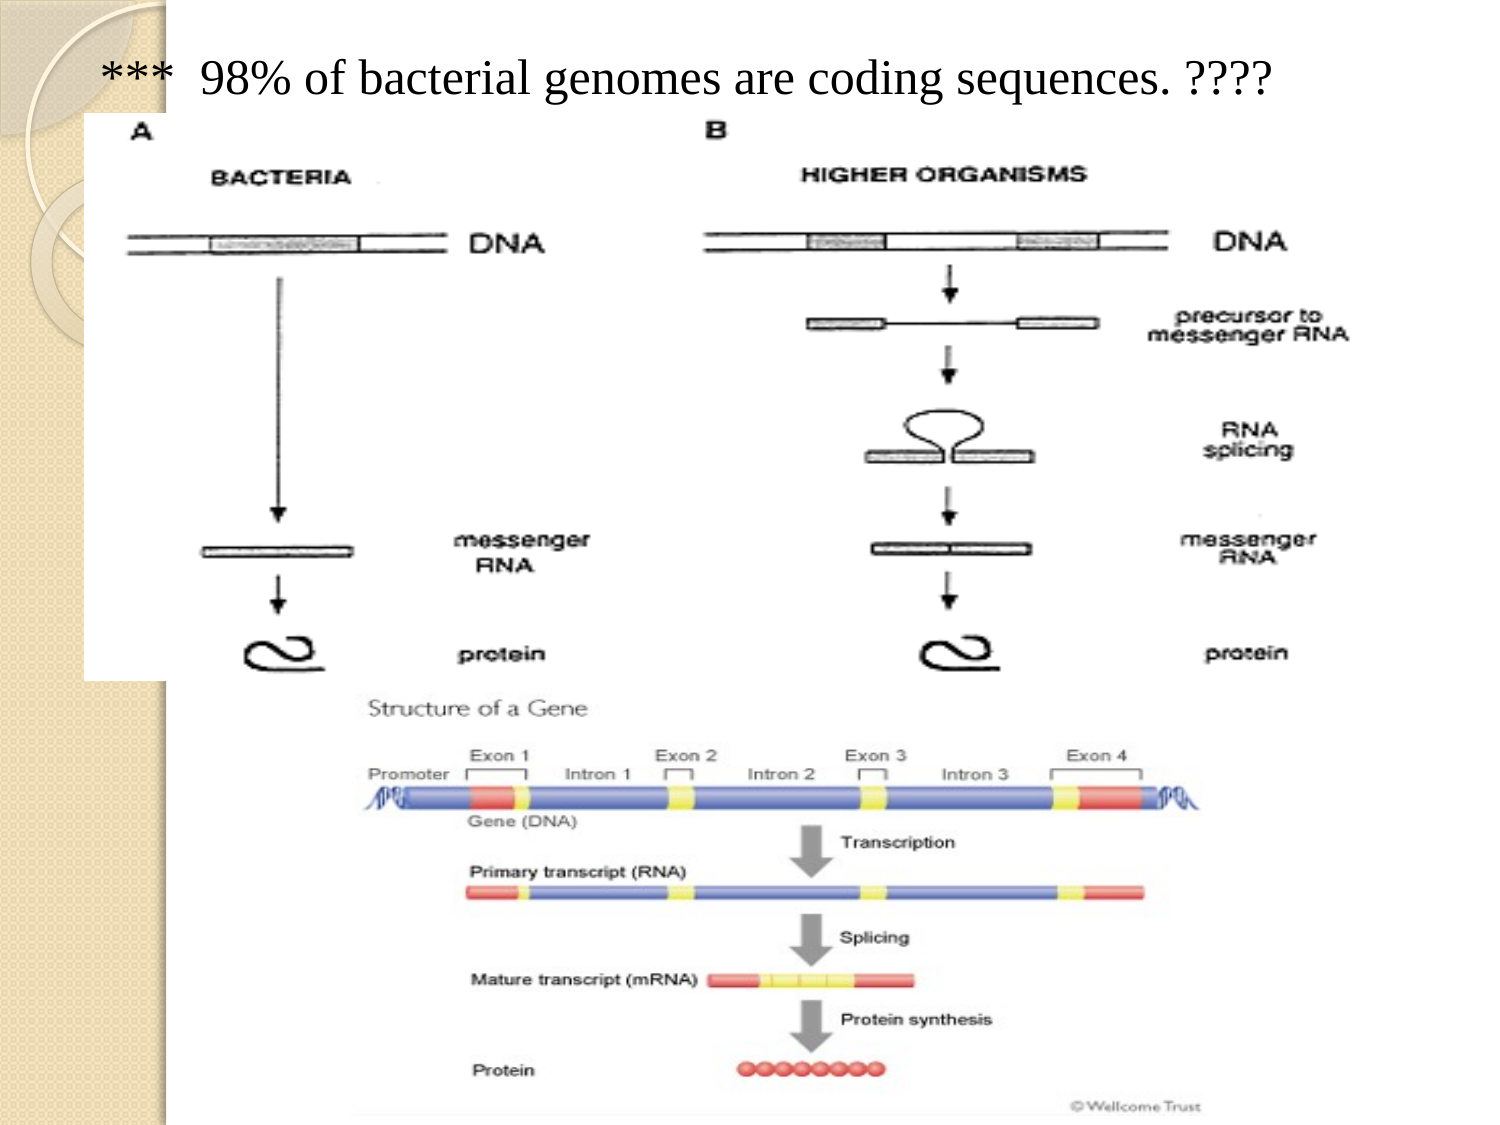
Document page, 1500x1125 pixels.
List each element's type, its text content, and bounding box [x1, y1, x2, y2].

picture [83, 113, 1366, 681]
picture [324, 692, 1235, 1116]
text_box *** 98% of bacterial genomes are coding sequences. ???? [85, 7, 1415, 112]
